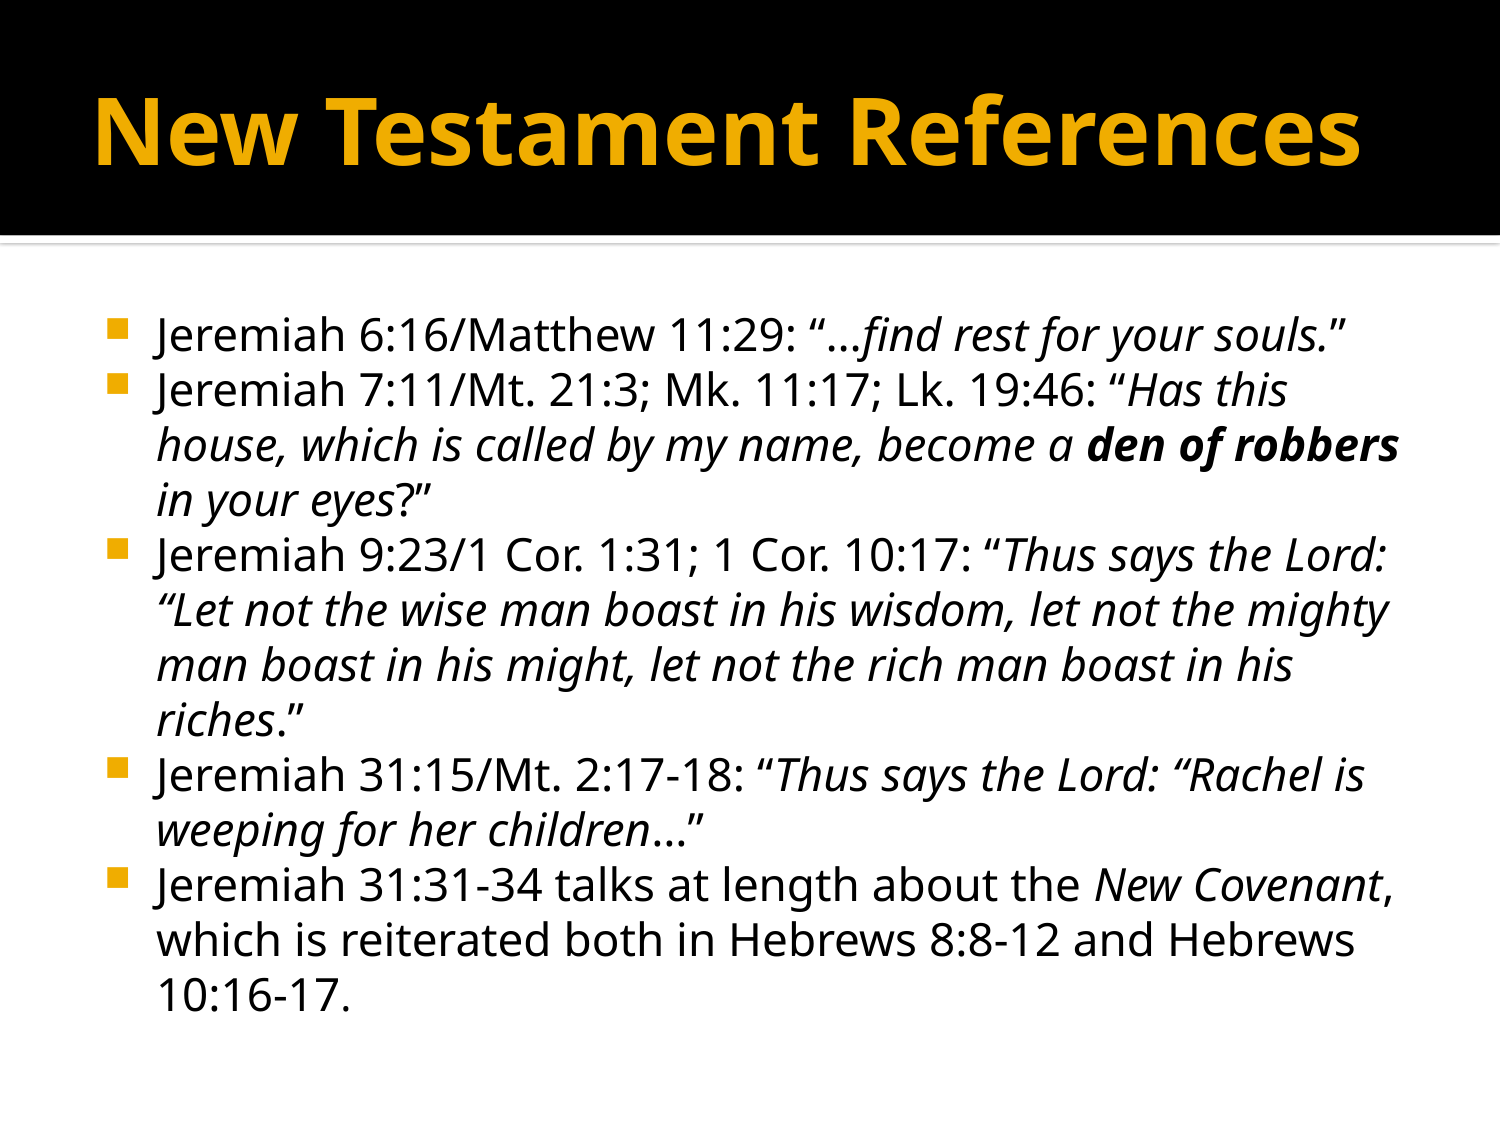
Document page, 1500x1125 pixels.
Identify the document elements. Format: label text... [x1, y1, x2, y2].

title New Testament References [75, 25, 1425, 231]
list Jeremiah 6:16/Matthew 11:29: “…find rest for your souls.” Jeremiah 7:11/Mt. 21:3; Mk. 11:17; Lk. 19:46: “Has this house, which is called by my name, become a den of robbers in your eyes?” Jeremiah 9:23/1 Cor. 1:31; 1 Cor. 10:17: “Thus says the Lord: “Let not the wise man boast in his wisdom, let not the mighty man boast in his might, let not the rich man boast in his riches.” Jeremiah 31:15/Mt. 2:17-18: “Thus says the Lord: “Rachel is weeping for her children…” Jeremiah 31:31-34 talks at length about the New Covenant, which is reiterated both in Hebrews 8:8-12 and Hebrews 10:16-17. [75, 291, 1425, 1050]
